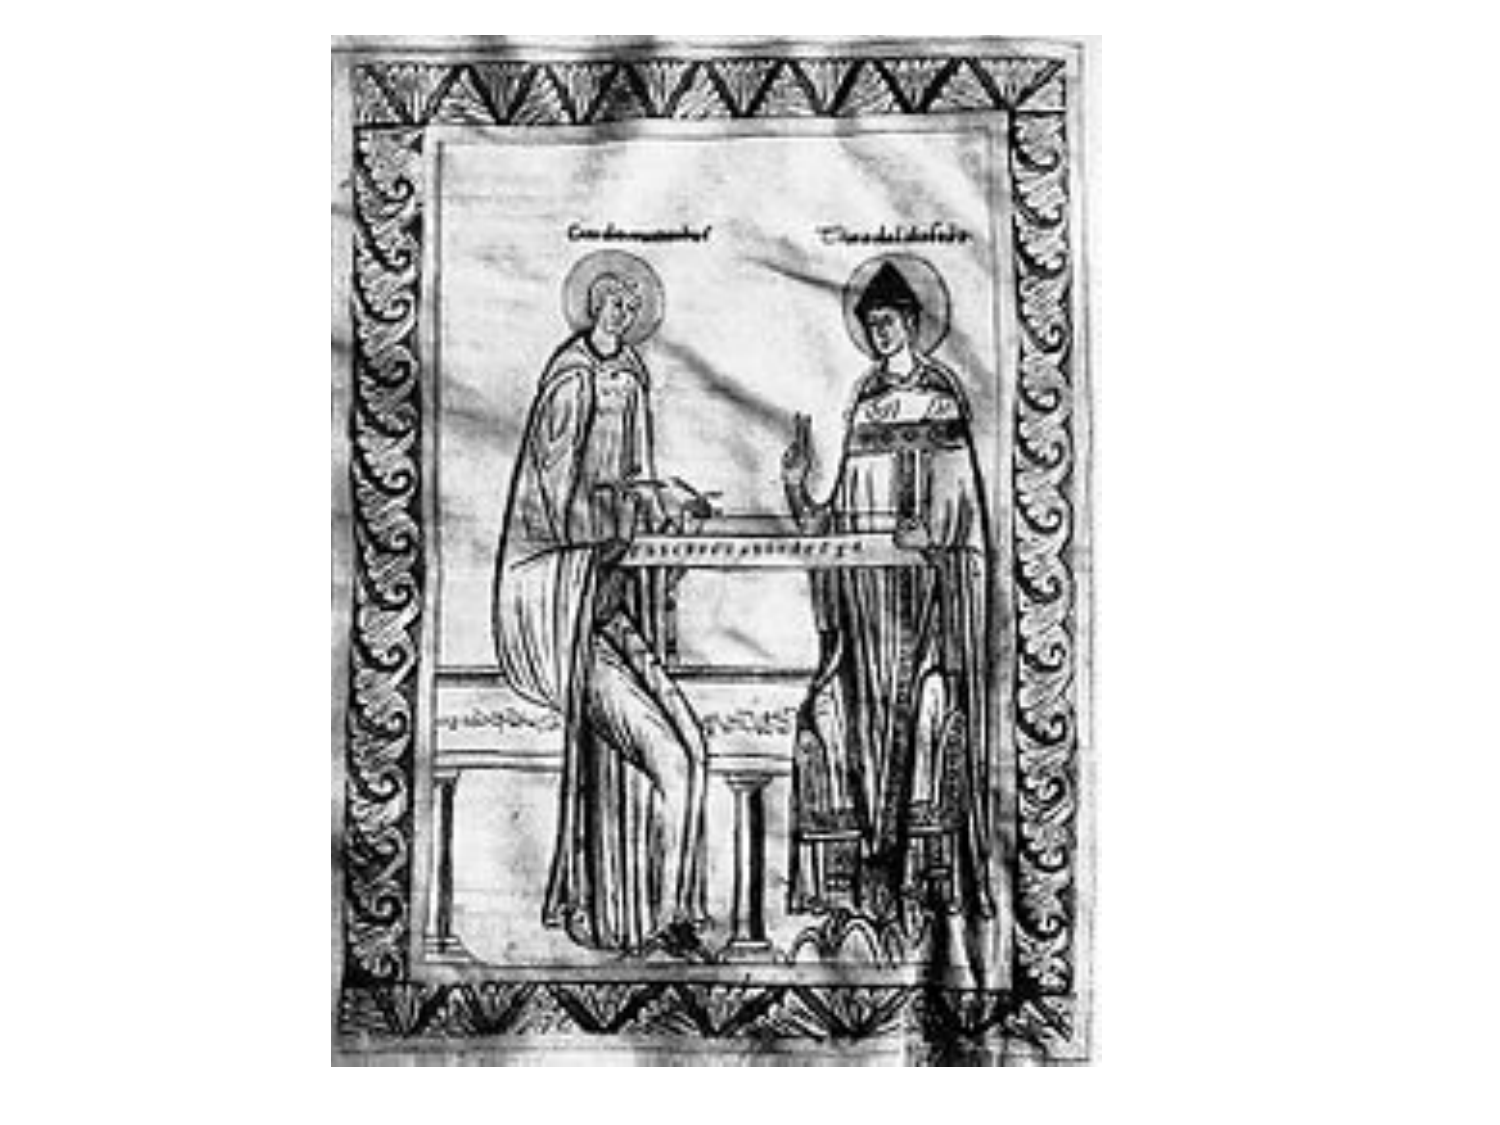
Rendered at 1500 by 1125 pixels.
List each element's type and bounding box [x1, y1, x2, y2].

picture [331, 34, 1102, 1067]
